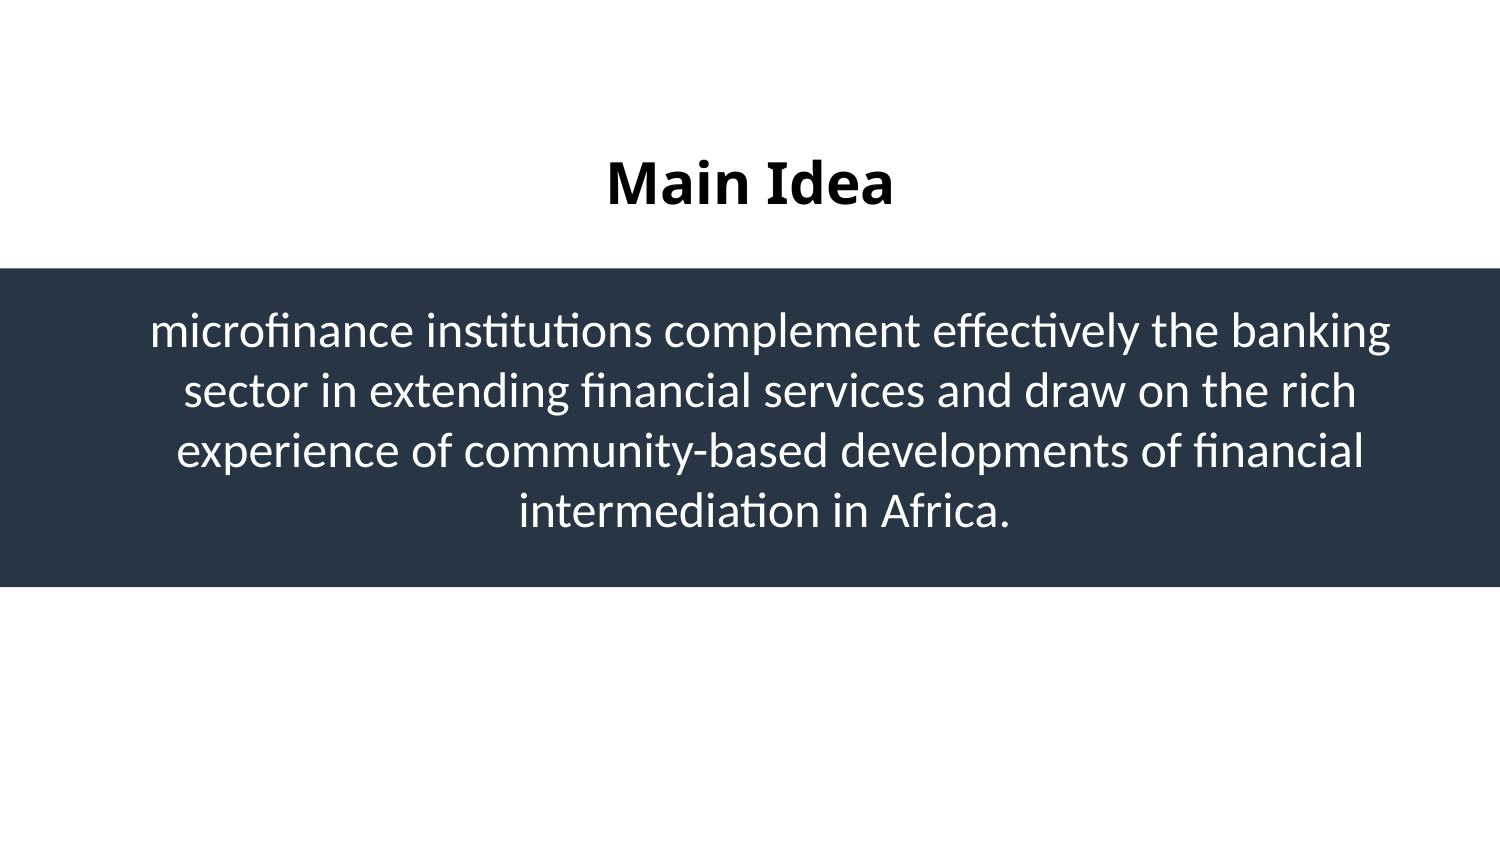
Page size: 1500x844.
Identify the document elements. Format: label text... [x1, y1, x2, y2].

text_box microfinance institutions complement effectively the banking sector in extending financial services and draw on the rich experience of community-based developments of financial intermediation in Africa. [88, 291, 1453, 543]
text_box [0, 266, 1500, 589]
text_box Main Idea: [590, 138, 928, 224]
